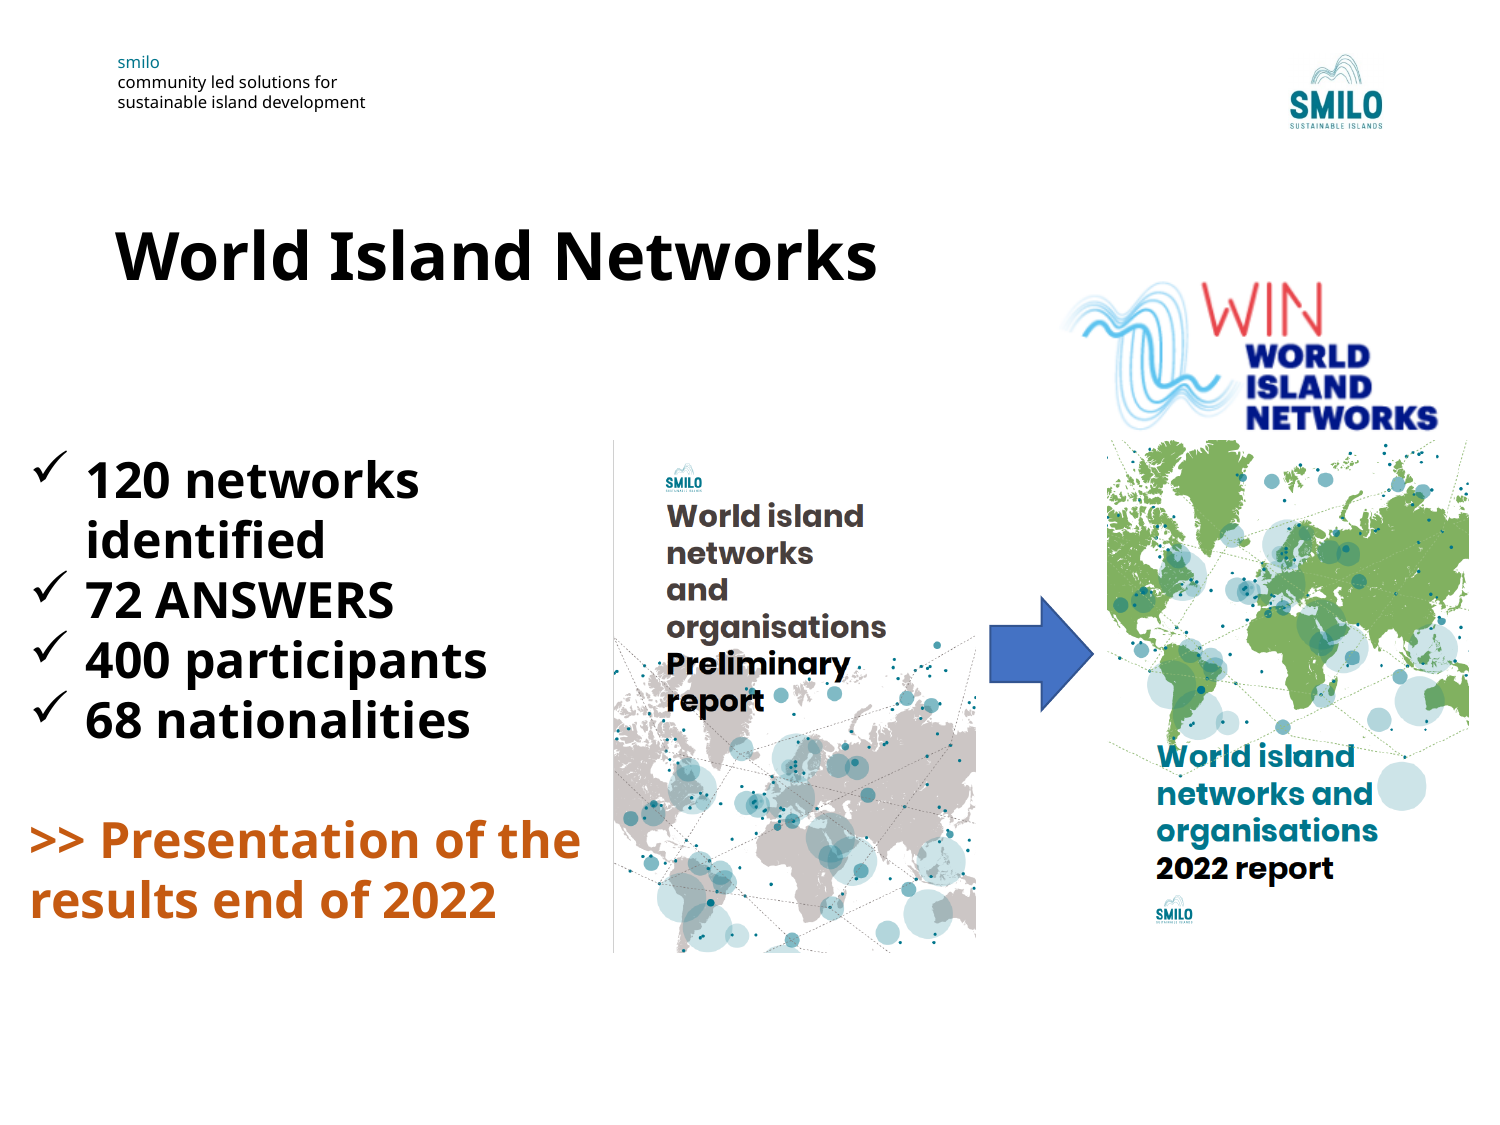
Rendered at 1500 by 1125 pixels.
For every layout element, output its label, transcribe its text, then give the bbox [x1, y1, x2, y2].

picture [613, 440, 976, 953]
picture [1288, 53, 1384, 130]
picture [1044, 251, 1470, 953]
text_box World Island Networks [100, 206, 1038, 302]
text_box smilo community led solutions for sustainable island development [102, 44, 437, 120]
text_box [989, 595, 1095, 713]
text_box 120 networks identified 72 ANSWERS 400 participants 68 nationalities >> Presentation of the results end of 2022 [14, 440, 608, 996]
